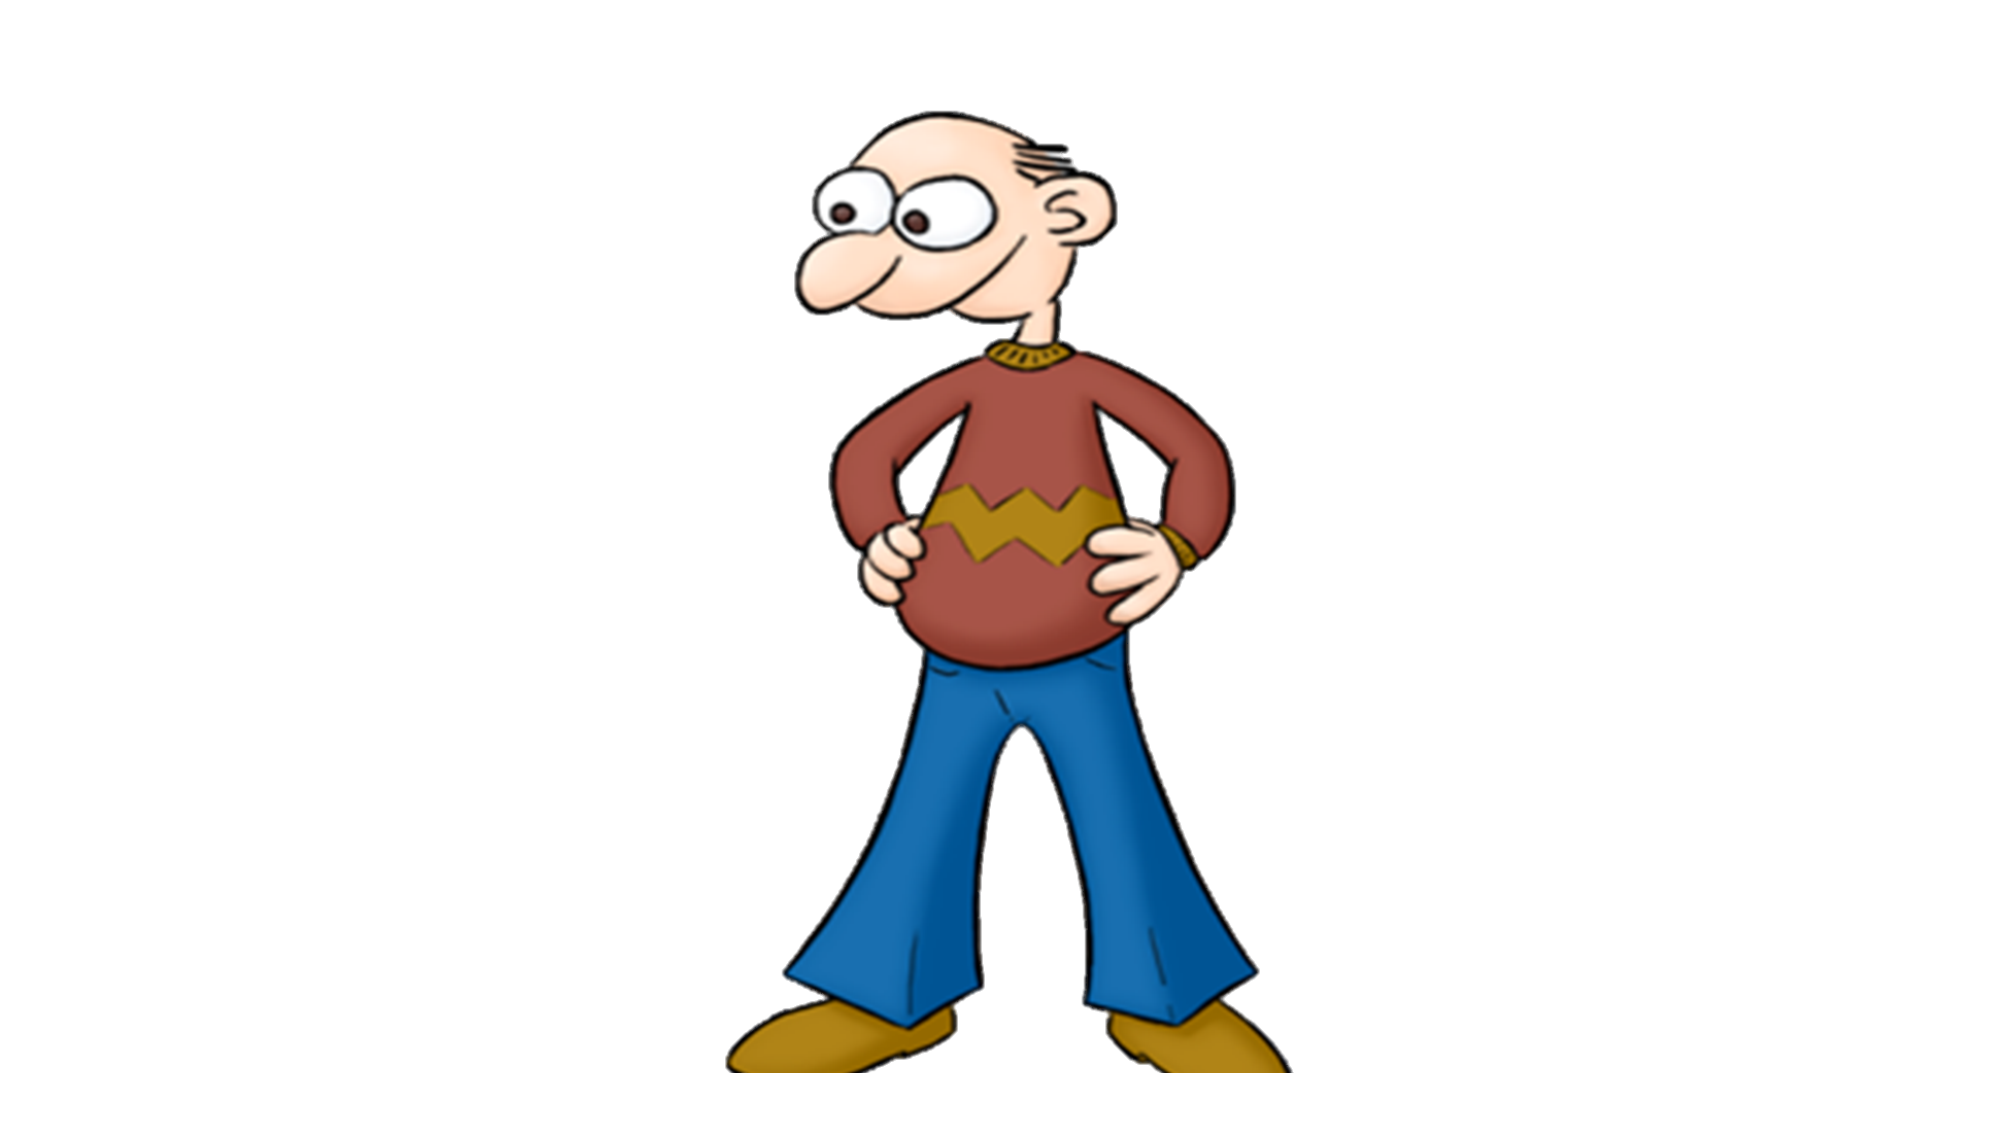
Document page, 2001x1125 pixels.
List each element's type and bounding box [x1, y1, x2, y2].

picture [621, 52, 1395, 1073]
